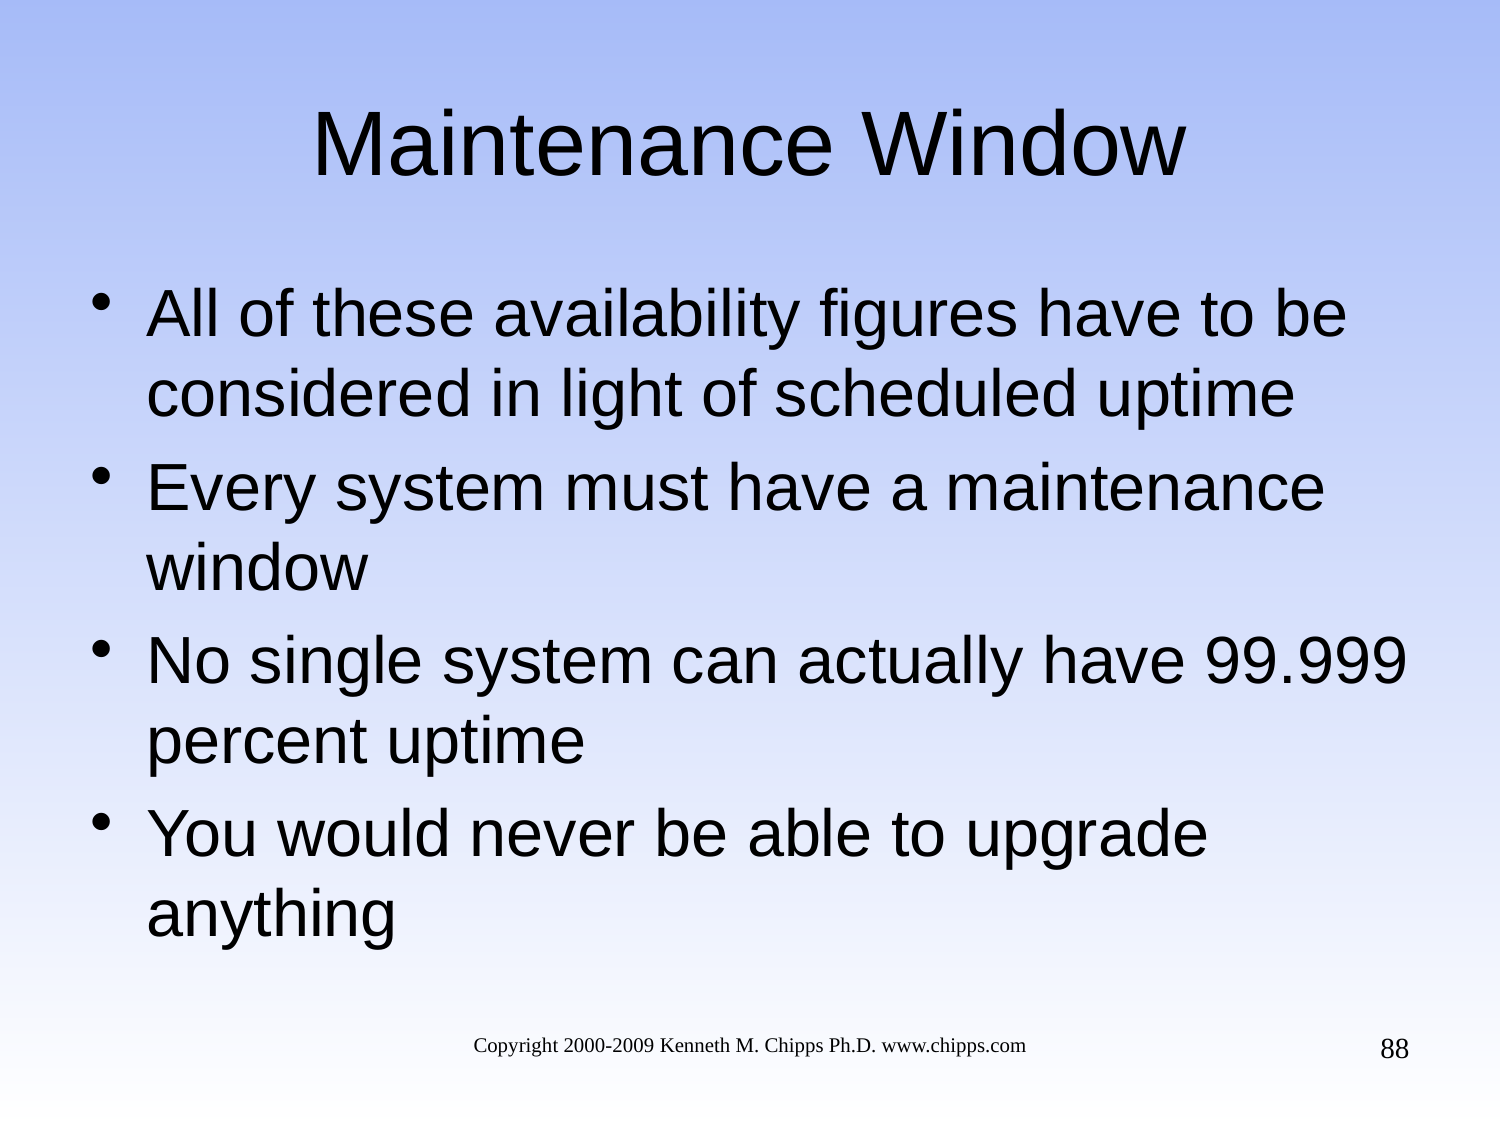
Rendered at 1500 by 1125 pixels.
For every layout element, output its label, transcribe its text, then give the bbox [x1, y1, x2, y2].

slide_number 88 [1074, 1021, 1426, 1101]
footer Copyright 2000-2009 Kenneth M. Chipps Ph.D. www.chipps.com [449, 1024, 1051, 1103]
list All of these availability figures have to be considered in light of scheduled uptime Every system must have a maintenance window No single system can actually have 99.999 percent uptime You would never be able to upgrade anything [75, 262, 1425, 1005]
title Maintenance Window [75, 45, 1425, 233]
